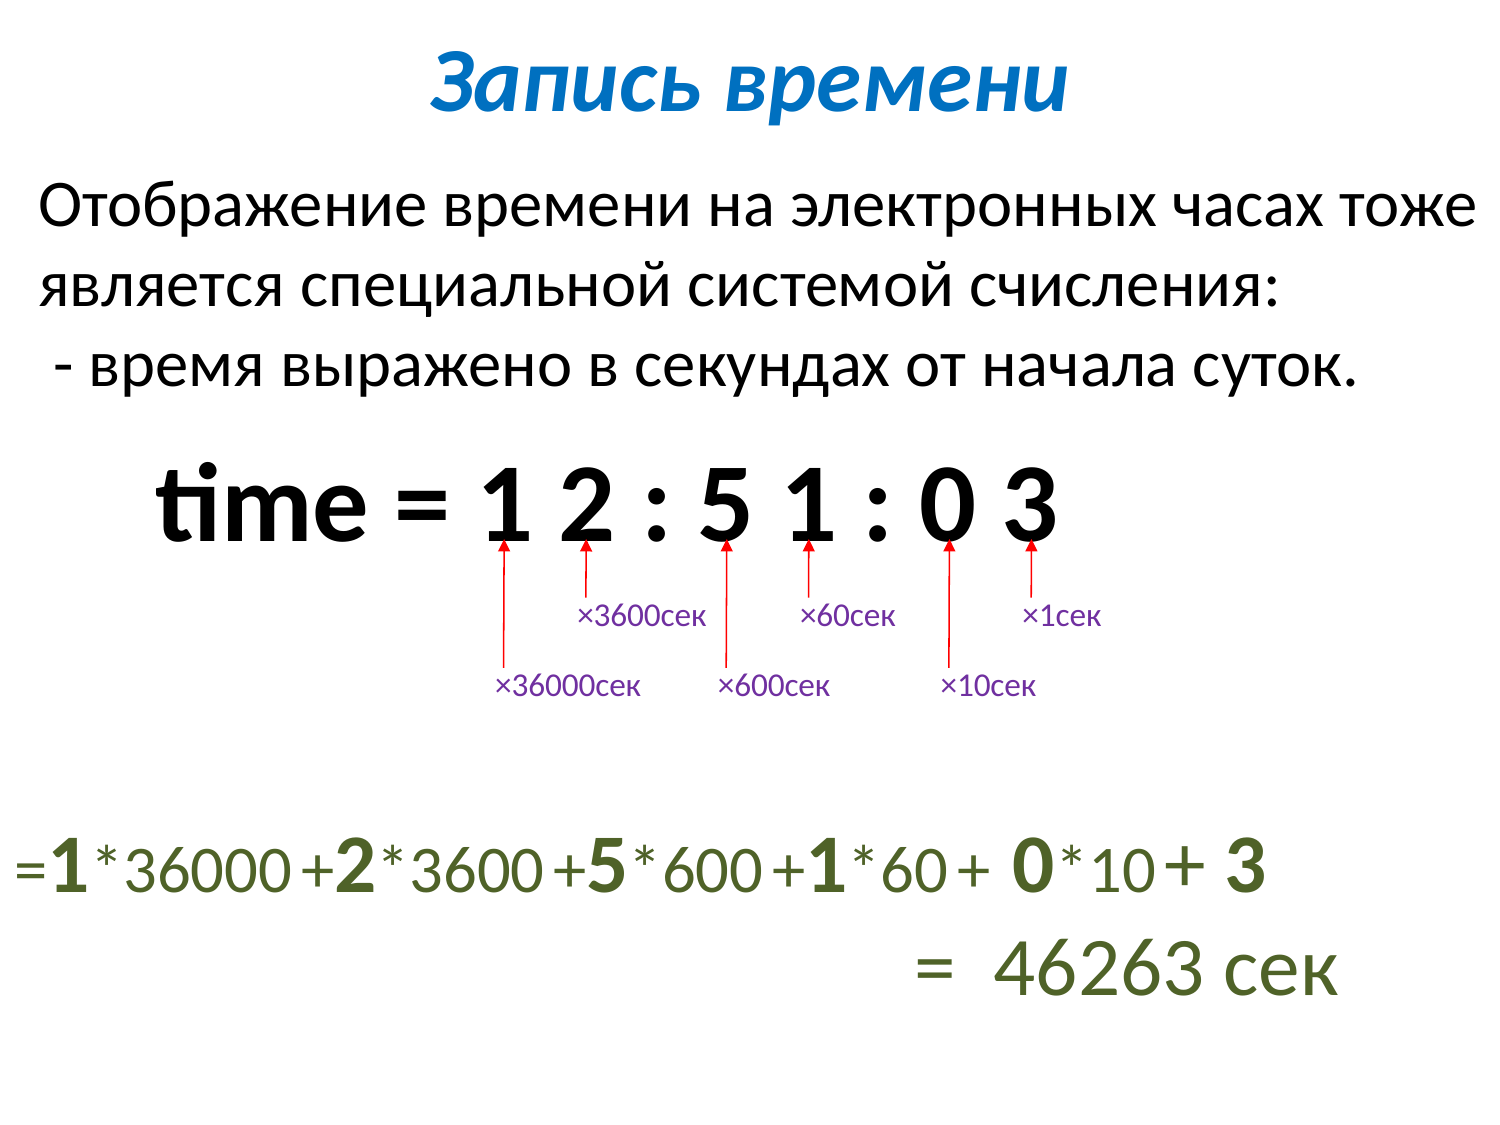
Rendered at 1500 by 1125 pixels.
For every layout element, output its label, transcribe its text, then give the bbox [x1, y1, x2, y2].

text_box ×1сек [1007, 585, 1125, 641]
text_box ×3600сек [562, 585, 739, 641]
title Запись времени [0, 0, 1500, 149]
text_box ×60сек [785, 585, 914, 641]
text_box time = 1 2 : 5 1 : 0 3 [140, 421, 1090, 572]
text_box ×600сек [703, 656, 856, 711]
text_box ×36000сек [480, 656, 668, 711]
text_box ×10сек [925, 656, 1055, 711]
text_box =1*36000 +2*3600 +5*600 +1*60 + 0*10 + 3 = 46263 сек [0, 785, 1500, 1020]
text_box Отображение времени на электронных часах тоже является специальной системой счисления: - время выражено в секундах от начала суток. [23, 152, 1500, 407]
